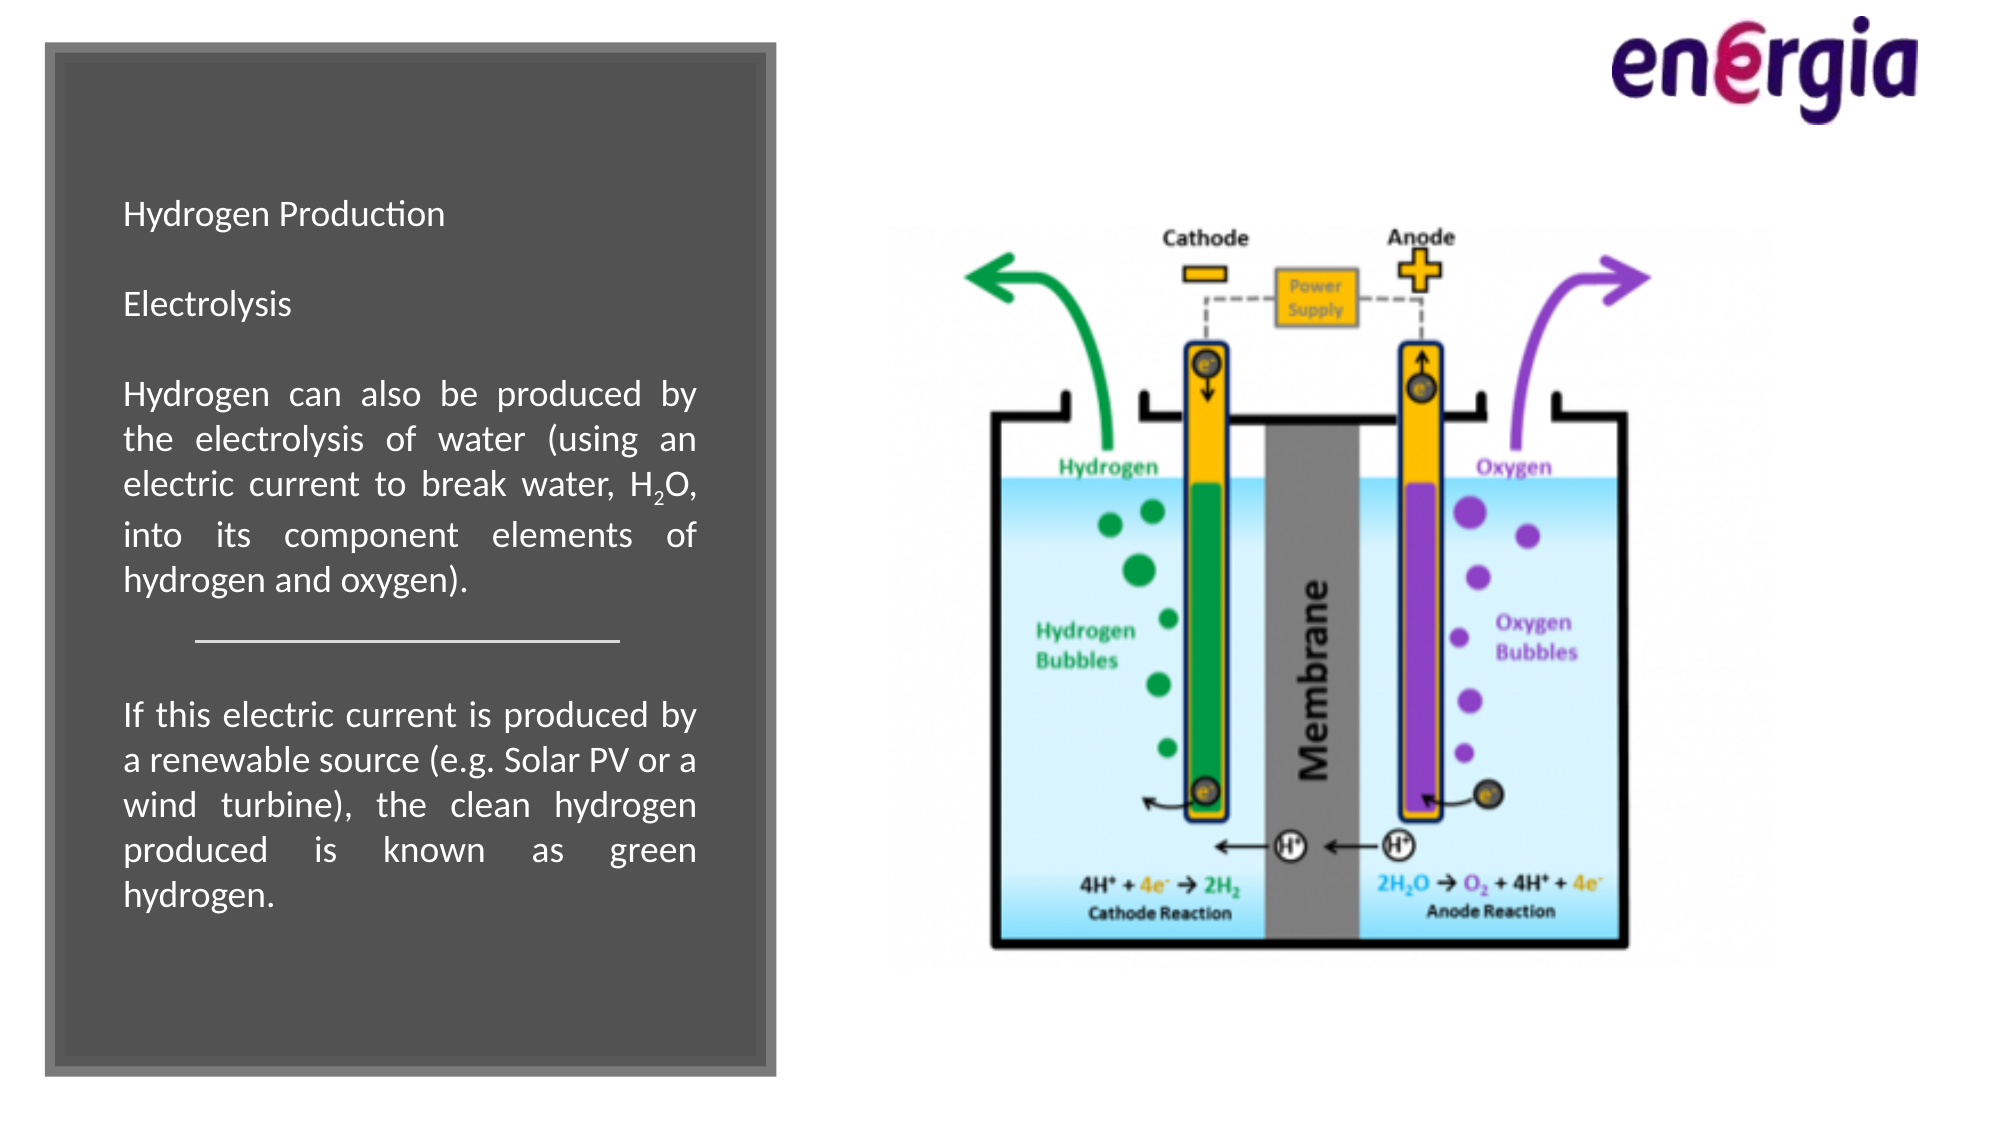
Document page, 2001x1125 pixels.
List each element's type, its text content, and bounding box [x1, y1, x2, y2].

text_box [54, 52, 767, 1067]
picture [1612, 16, 1918, 125]
picture [888, 157, 1775, 1022]
text_box Hydrogen Production Electrolysis Hydrogen can also be produced by the electrolysis of water (using an electric current to break water, H2O, into its component elements of hydrogen and oxygen). If this electric current is produced by a renewable source (e.g. Solar PV or a wind turbine), the clean hydrogen produced is known as green hydrogen. [108, 181, 713, 923]
title Today, more than 95% of the hydrogen produced comes from the processing of natural gas, oil and coal using steam reforming. In this process, the fossil fuel is broken down using 700-1100°C steam. While steam reforming is the most economical way to produce large quantities of hydrogen, it also produces 9 to 12 tons of CO2 and other greenhouse gases (GHG), depending on the feed material, for every ton of hydrogen gas produced. [860, 214, 1461, 1067]
